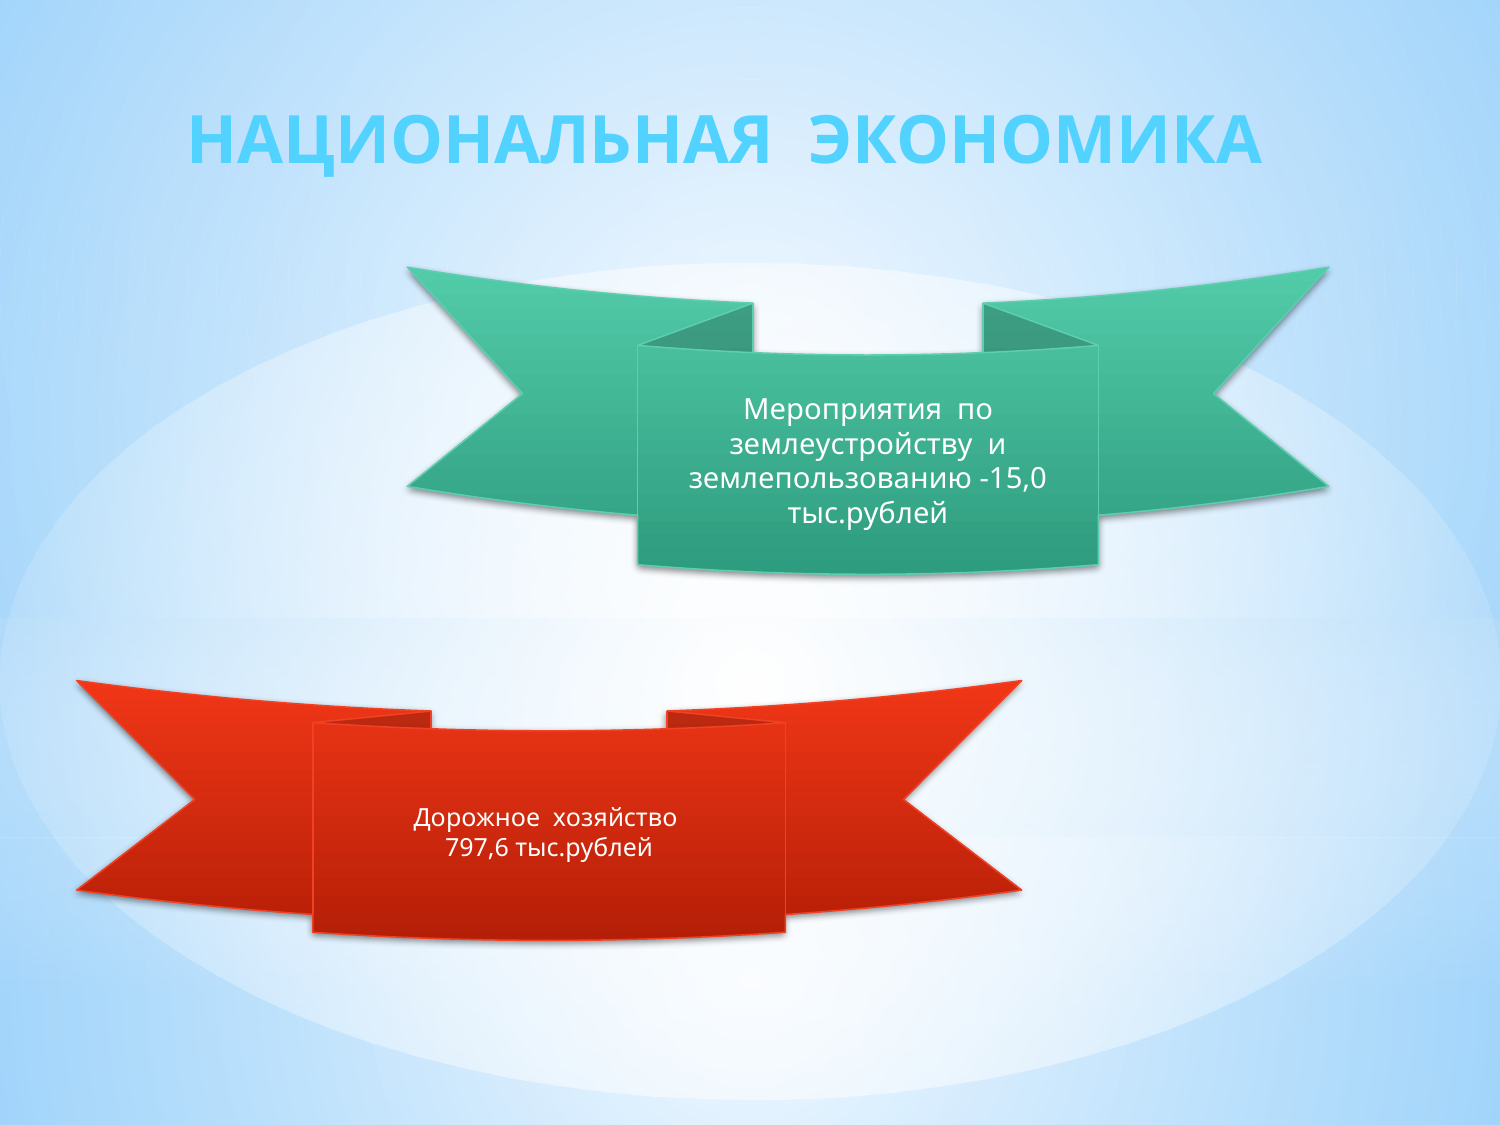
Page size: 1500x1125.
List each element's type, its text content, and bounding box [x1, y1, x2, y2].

text_box Мероприятия по землеустройству и землепользованию -15,0 тыс.рублей [406, 266, 1330, 576]
text_box Дорожное хозяйство 797,6 тыс.рублей [75, 679, 1023, 942]
text_box НАЦИОНАЛЬНАЯ ЭКОНОМИКА [53, 89, 1424, 185]
